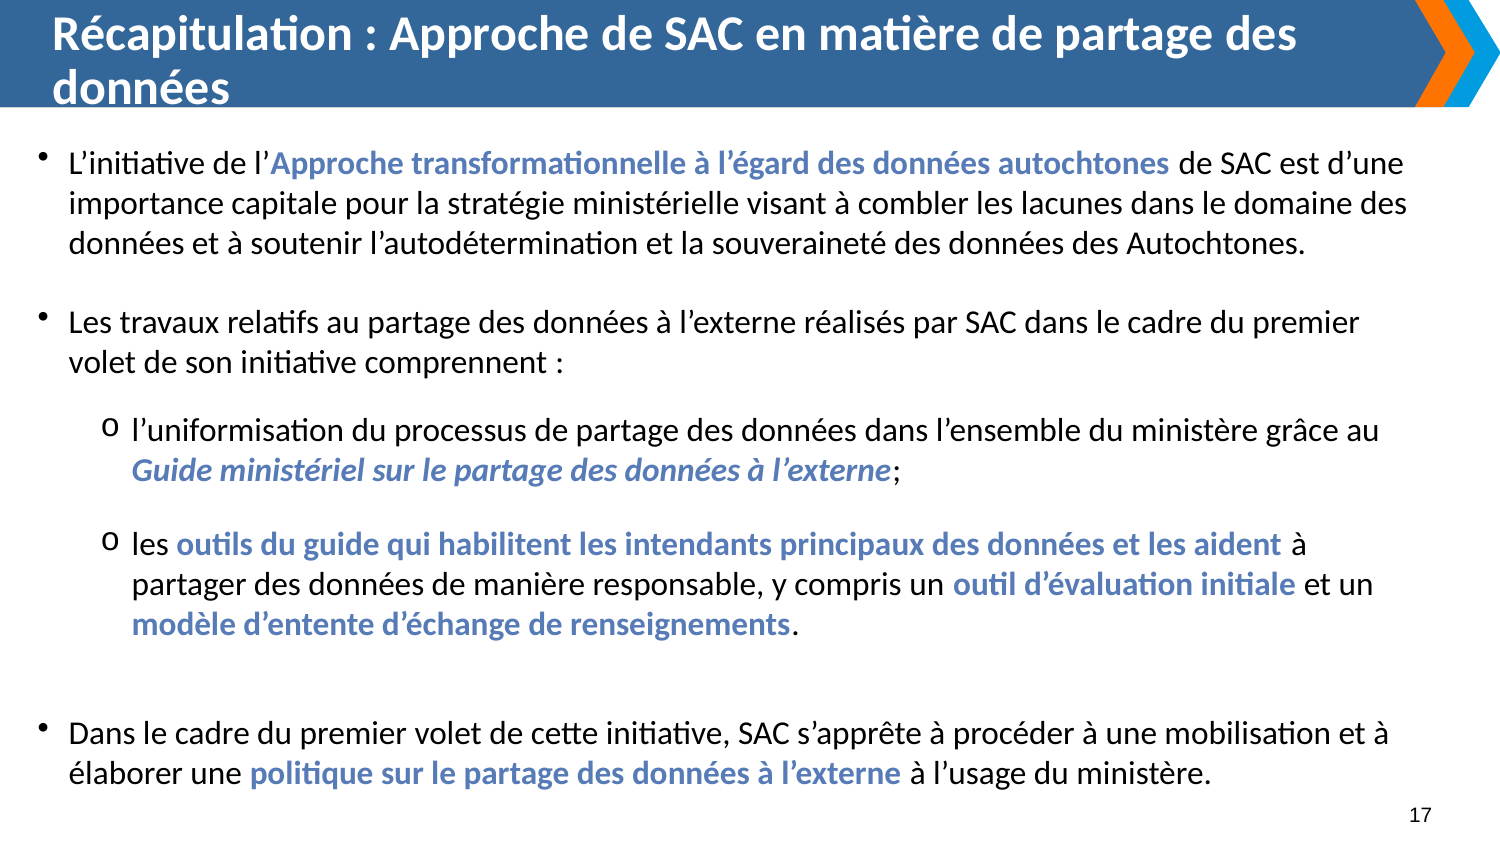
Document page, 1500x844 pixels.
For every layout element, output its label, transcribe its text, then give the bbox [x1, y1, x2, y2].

list L’initiative de l’Approche transformationnelle à l’égard des données autochtones de SAC est d’une importance capitale pour la stratégie ministérielle visant à combler les lacunes dans le domaine des données et à soutenir l’autodétermination et la souveraineté des données des Autochtones. Les travaux relatifs au partage des données à l’externe réalisés par SAC dans le cadre du premier volet de son initiative comprennent : l’uniformisation du processus de partage des données dans l’ensemble du ministère grâce au Guide ministériel sur le partage des données à l’externe; les outils du guide qui habilitent les intendants principaux des données et les aident à partager des données de manière responsable, y compris un outil d’évaluation initiale et un modèle d’entente d’échange de renseignements. Dans le cadre du premier volet de cette initiative, SAC s’apprête à procéder à une mobilisation et à élaborer une politique sur le partage des données à l’externe à l’usage du ministère. [37, 141, 1421, 833]
title Récapitulation : Approche de SAC en matière de partage des données [37, 0, 1443, 156]
